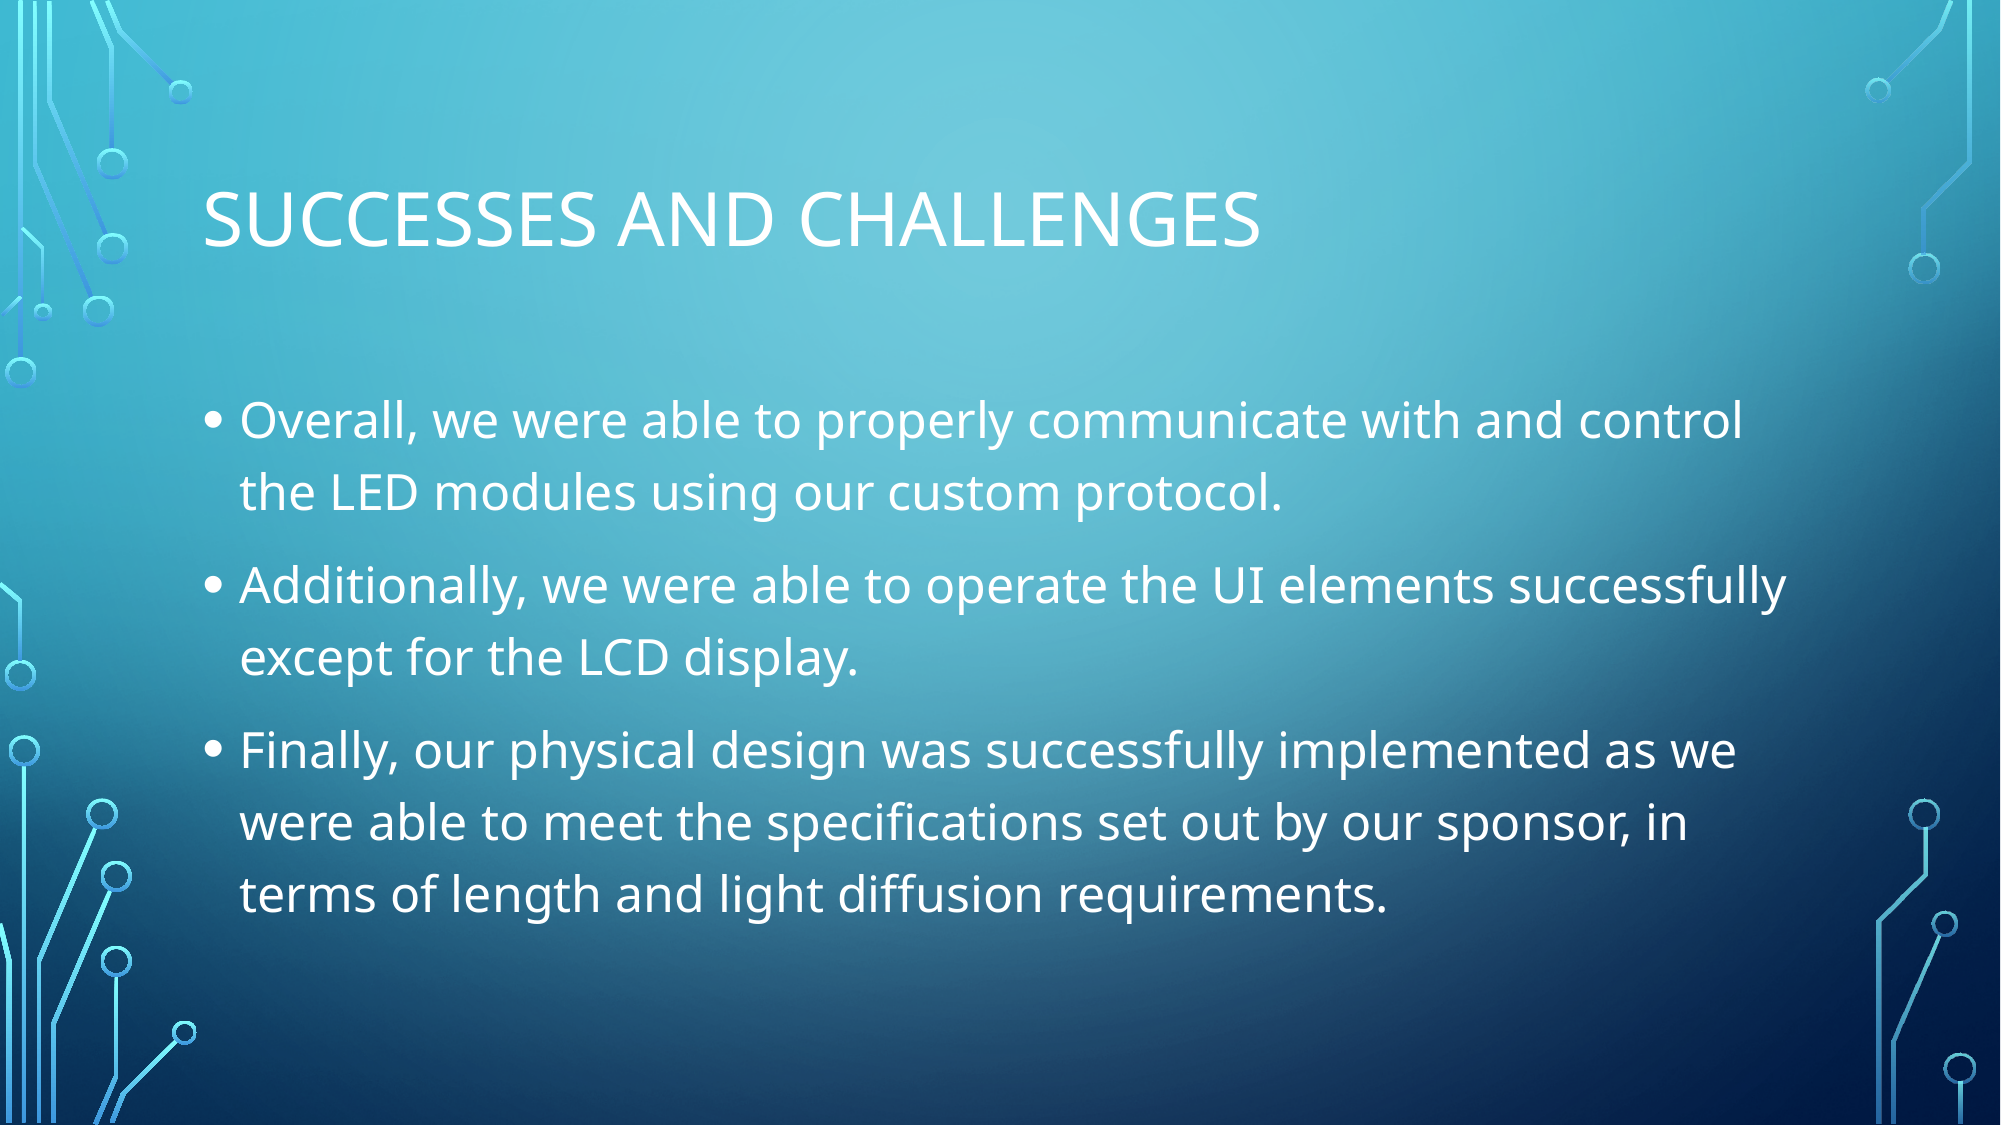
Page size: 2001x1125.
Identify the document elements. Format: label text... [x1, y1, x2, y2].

list Overall, we were able to properly communicate with and control the LED modules using our custom protocol. Additionally, we were able to operate the UI elements successfully except for the LCD display. Finally, our physical design was successfully implemented as we were able to meet the specifications set out by our sponsor, in terms of length and light diffusion requirements. [187, 369, 1813, 950]
title Successes And Challenges [187, 101, 1813, 344]
